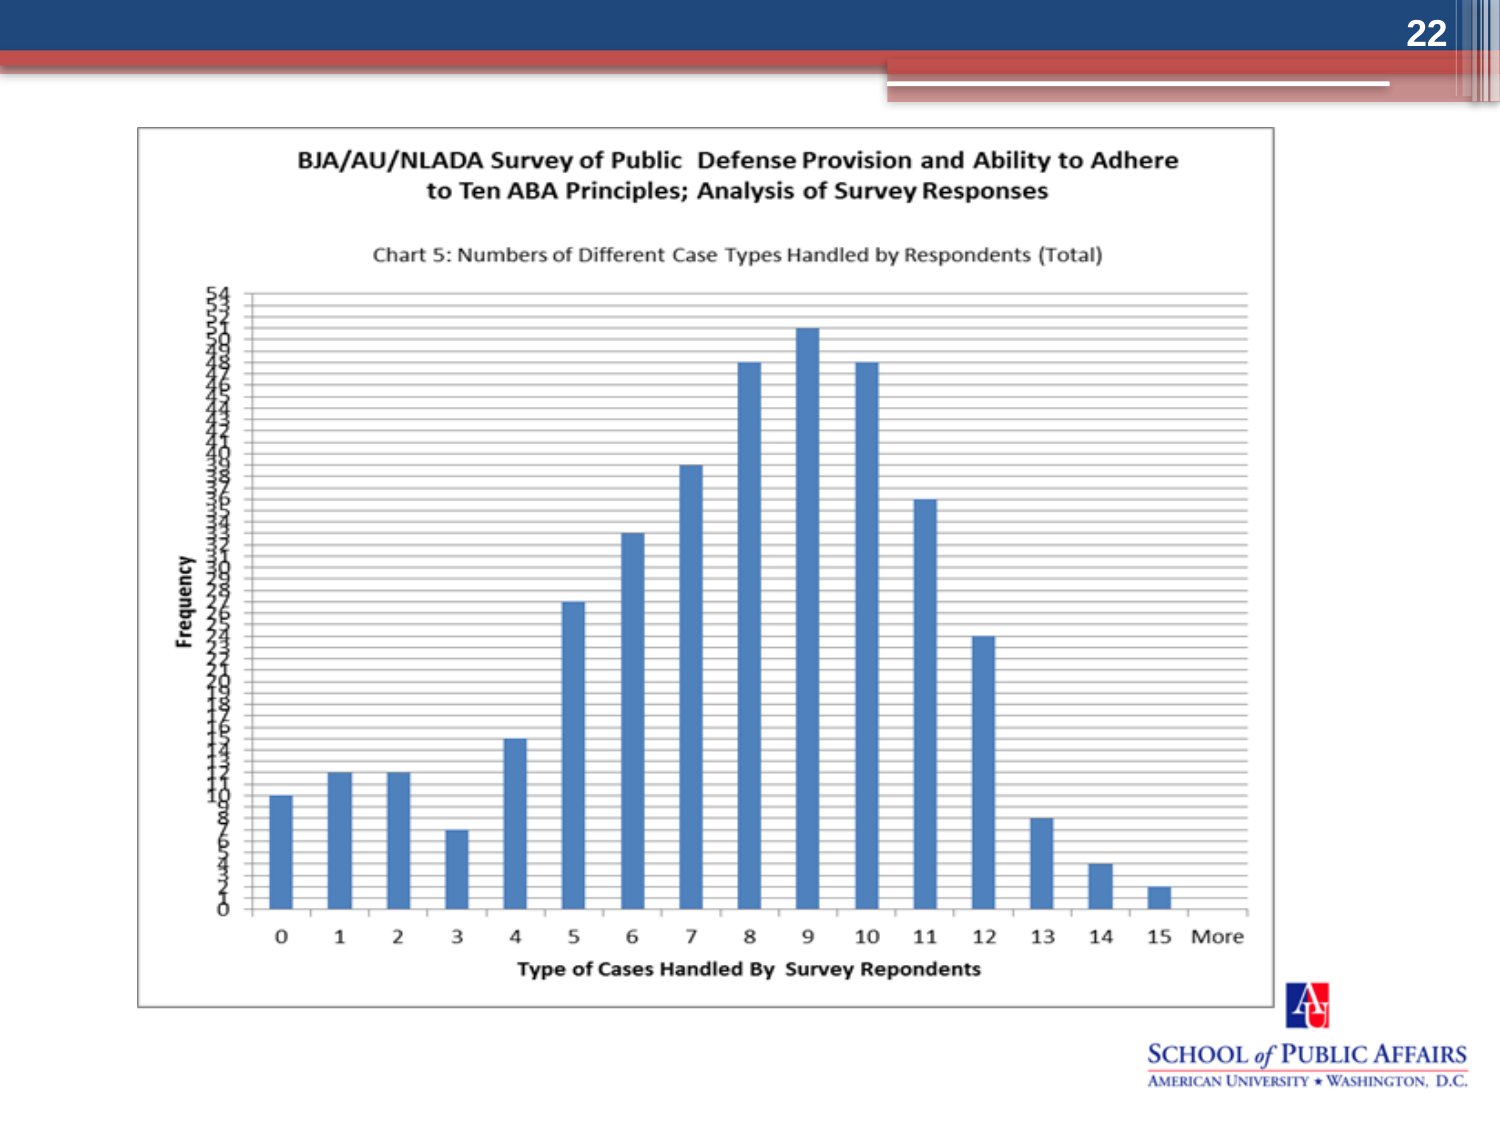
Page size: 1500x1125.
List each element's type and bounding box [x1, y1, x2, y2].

picture [24, 127, 1476, 1091]
